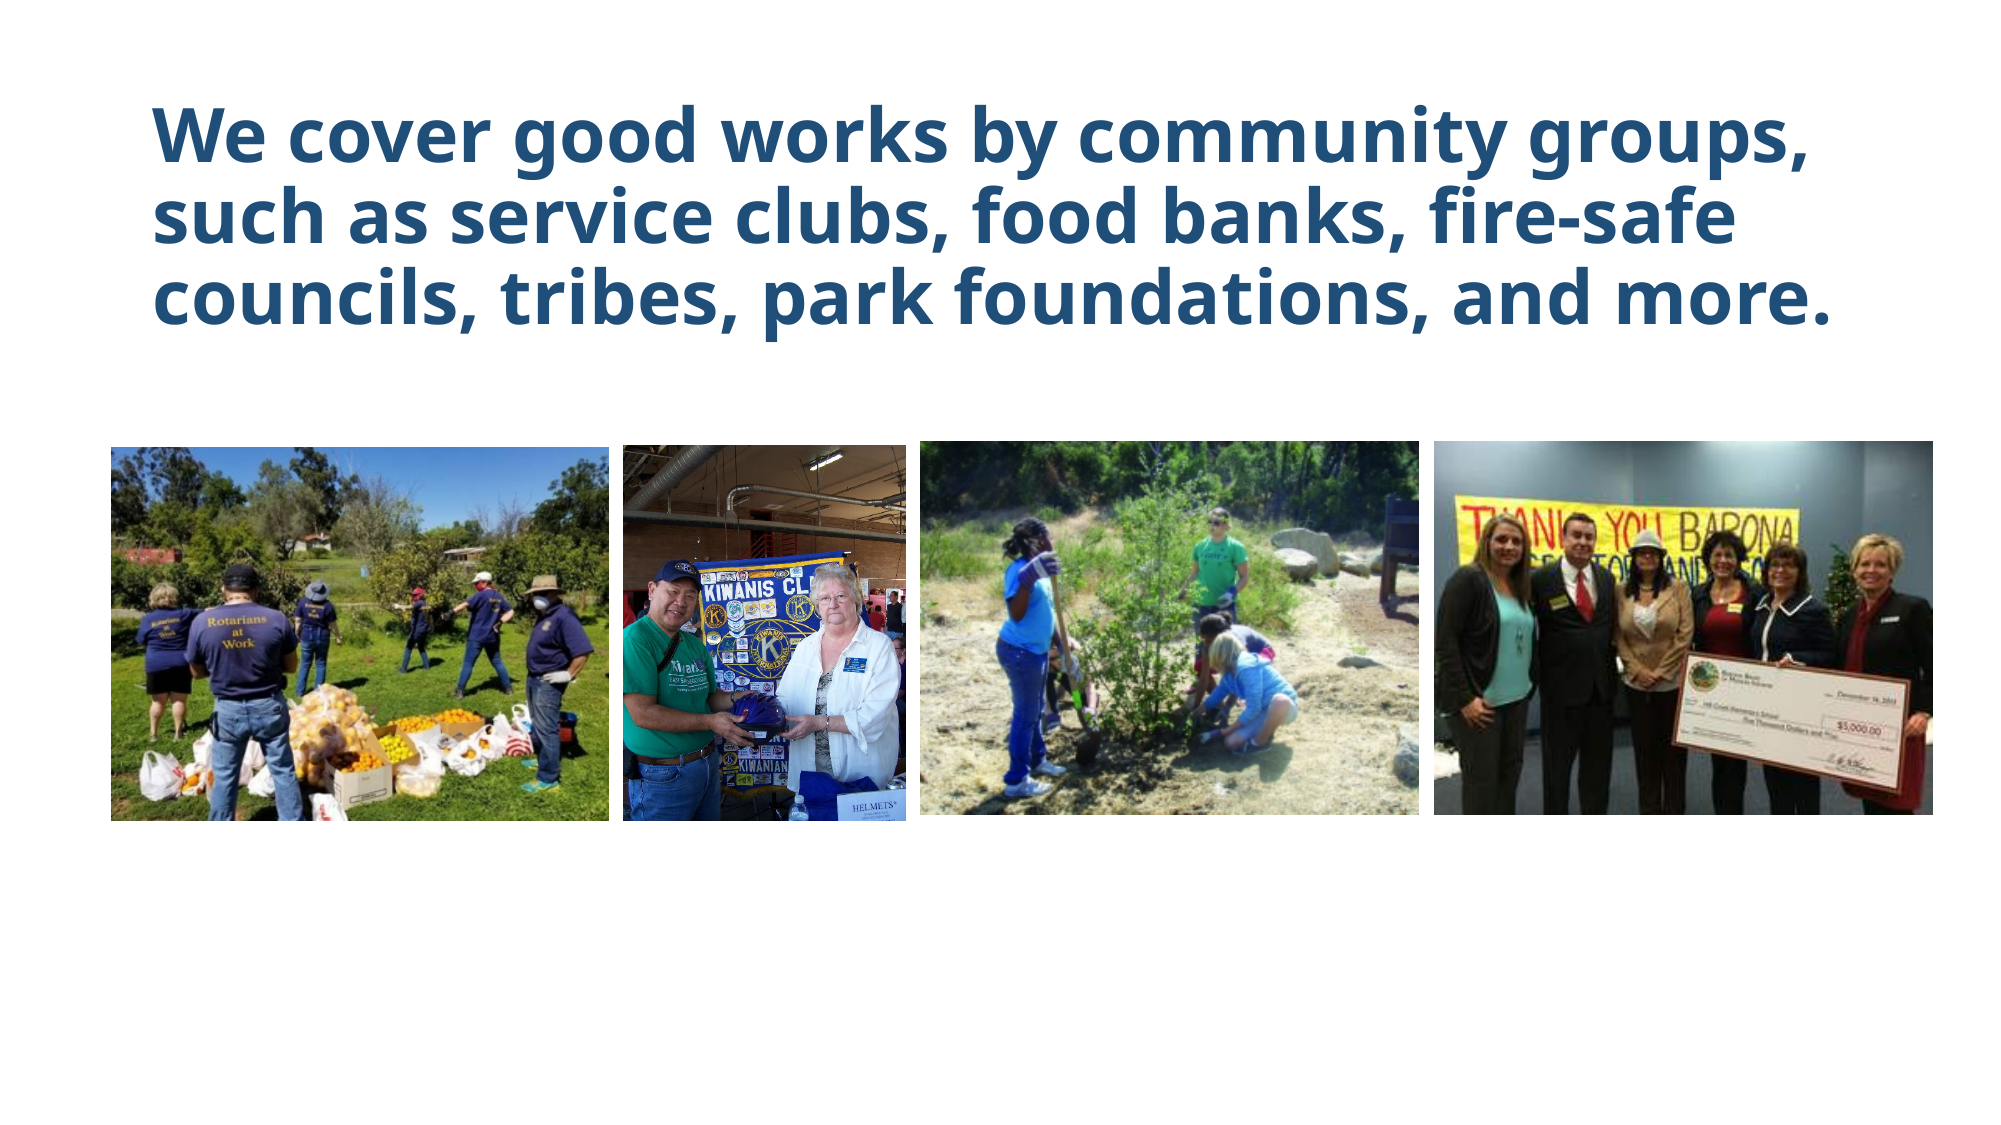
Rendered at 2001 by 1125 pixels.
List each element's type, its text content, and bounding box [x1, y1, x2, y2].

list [623, 445, 906, 821]
picture [920, 441, 1419, 815]
picture [111, 447, 609, 821]
title We cover good works by community groups, such as service clubs, food banks, fire-safe councils, tribes, park foundations, and more. [137, 59, 1863, 379]
picture [1434, 441, 1933, 815]
